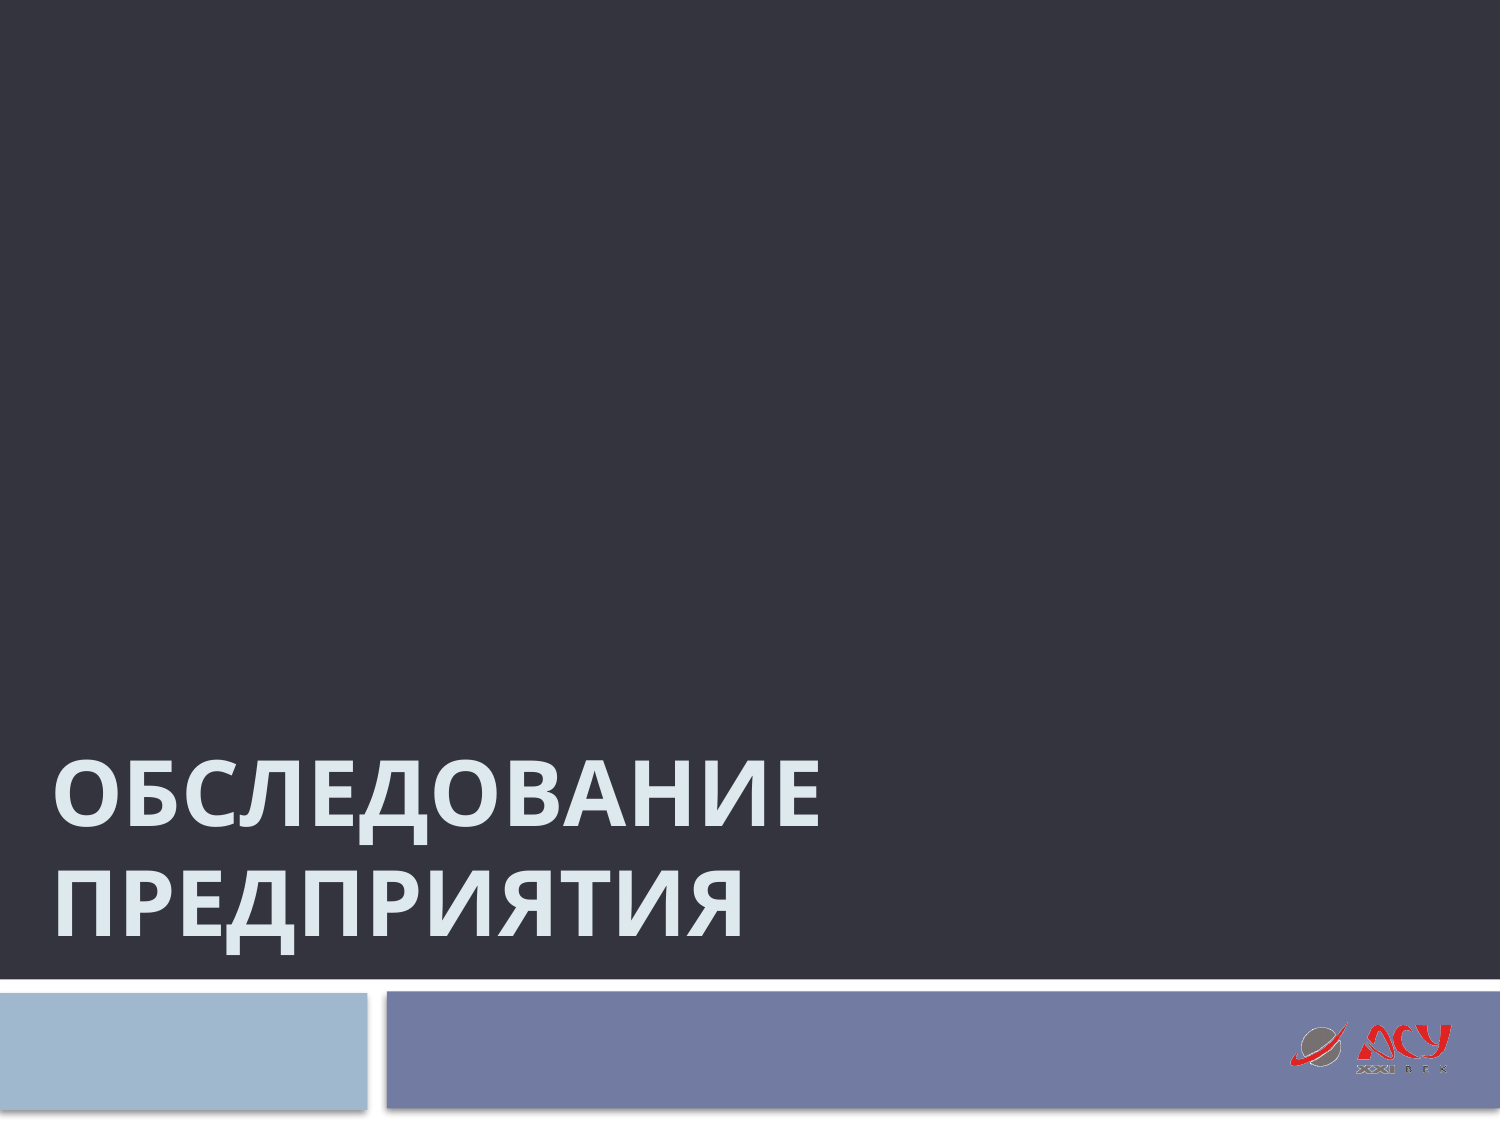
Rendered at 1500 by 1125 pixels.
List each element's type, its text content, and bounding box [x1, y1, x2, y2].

picture [1288, 1019, 1453, 1077]
title ОБСЛЕДОВАНИЕ ПРЕДПРИЯТИЯ [35, 662, 1465, 963]
